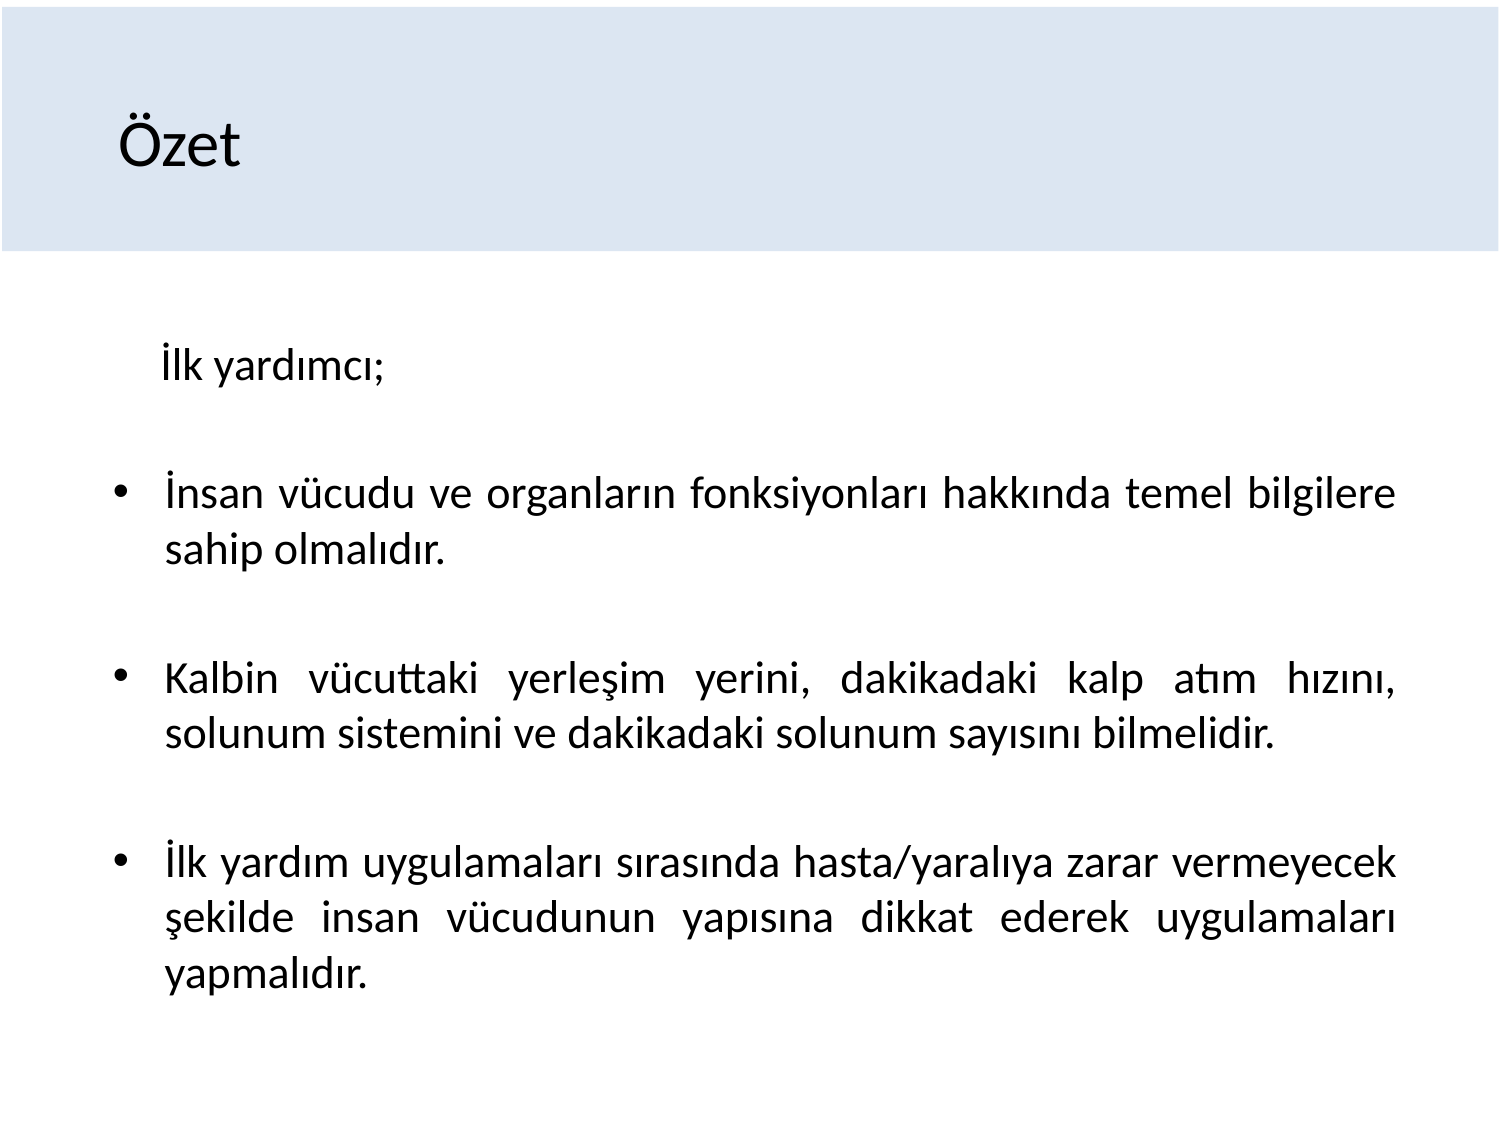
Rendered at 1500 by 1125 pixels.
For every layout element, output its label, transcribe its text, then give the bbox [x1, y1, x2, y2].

text_box [0, 5, 1500, 253]
title Özet [103, 59, 1199, 220]
list İlk yardımcı; İnsan vücudu ve organların fonksiyonları hakkında temel bilgilere sahip olmalıdır. Kalbin vücuttaki yerleşim yerini, dakikadaki kalp atım hızını, solunum sistemini ve dakikadaki solunum sayısını bilmelidir. İlk yardım uygulamaları sırasında hasta/yaralıya zarar vermeyecek şekilde insan vücudunun yapısına dikkat ederek uygulamaları yapmalıdır. [97, 326, 1413, 1011]
